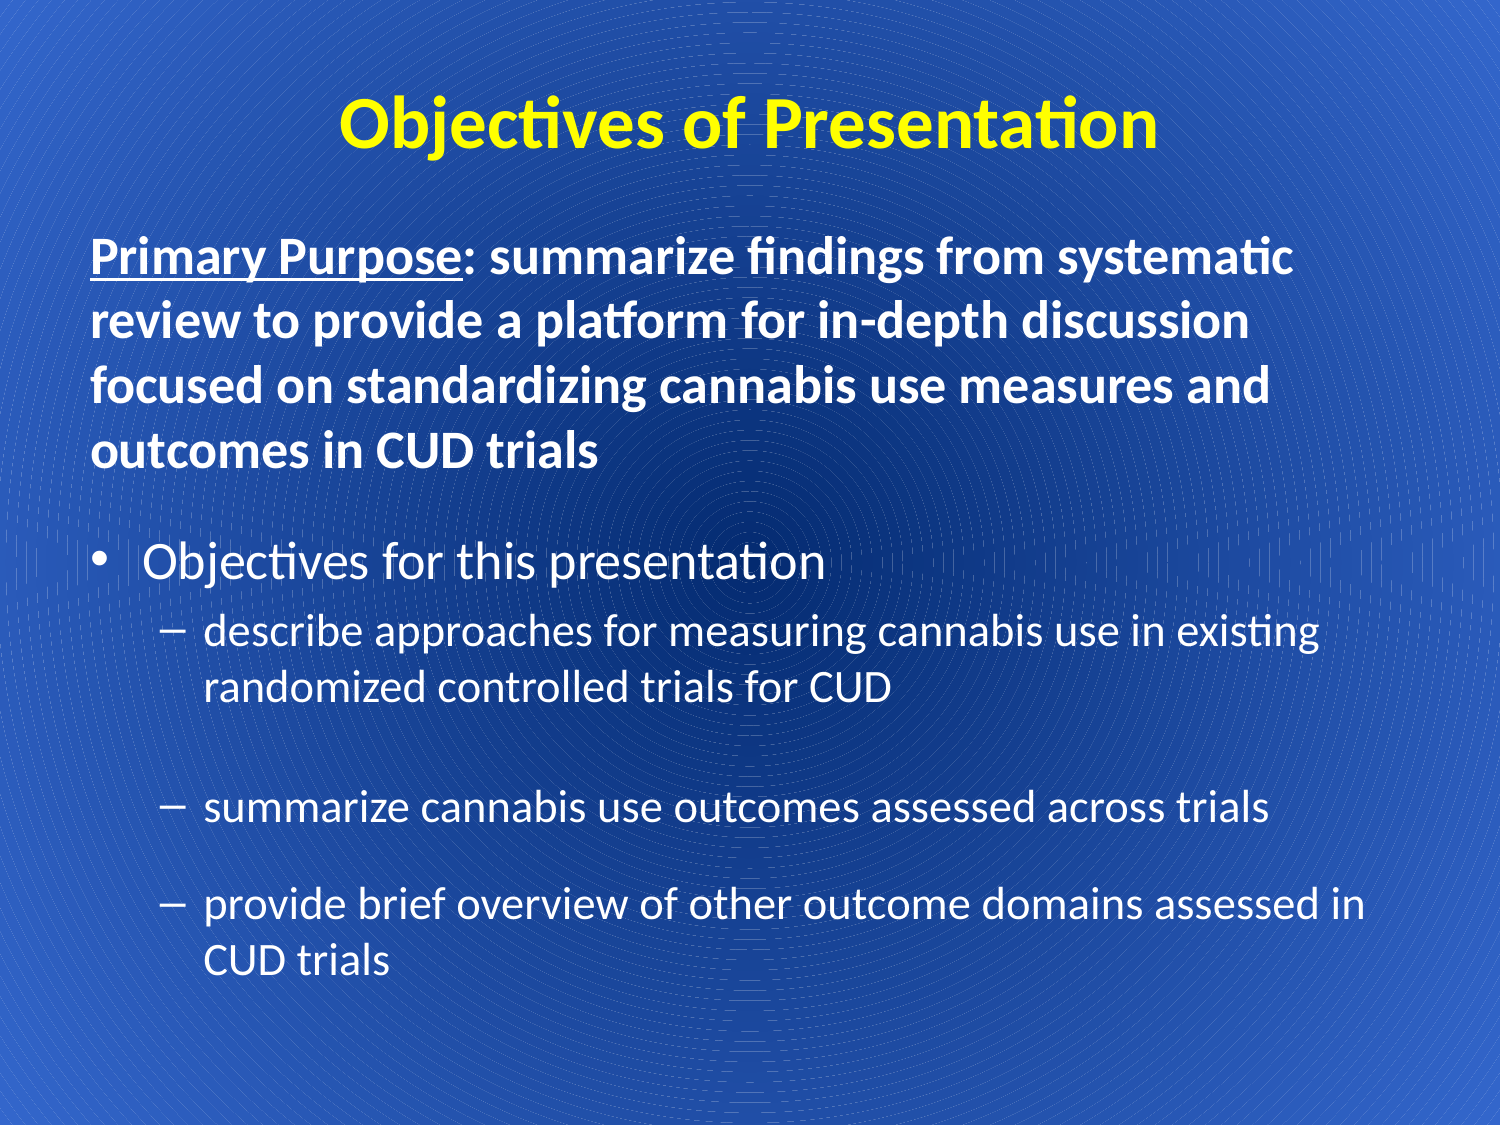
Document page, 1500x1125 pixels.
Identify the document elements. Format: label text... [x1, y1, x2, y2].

list Primary Purpose: summarize findings from systematic review to provide a platform for in-depth discussion focused on standardizing cannabis use measures and outcomes in CUD trials Objectives for this presentation describe approaches for measuring cannabis use in existing randomized controlled trials for CUD summarize cannabis use outcomes assessed across trials provide brief overview of other outcome domains assessed in CUD trials [75, 213, 1425, 993]
text_box Objectives of Presentation [74, 24, 1425, 213]
